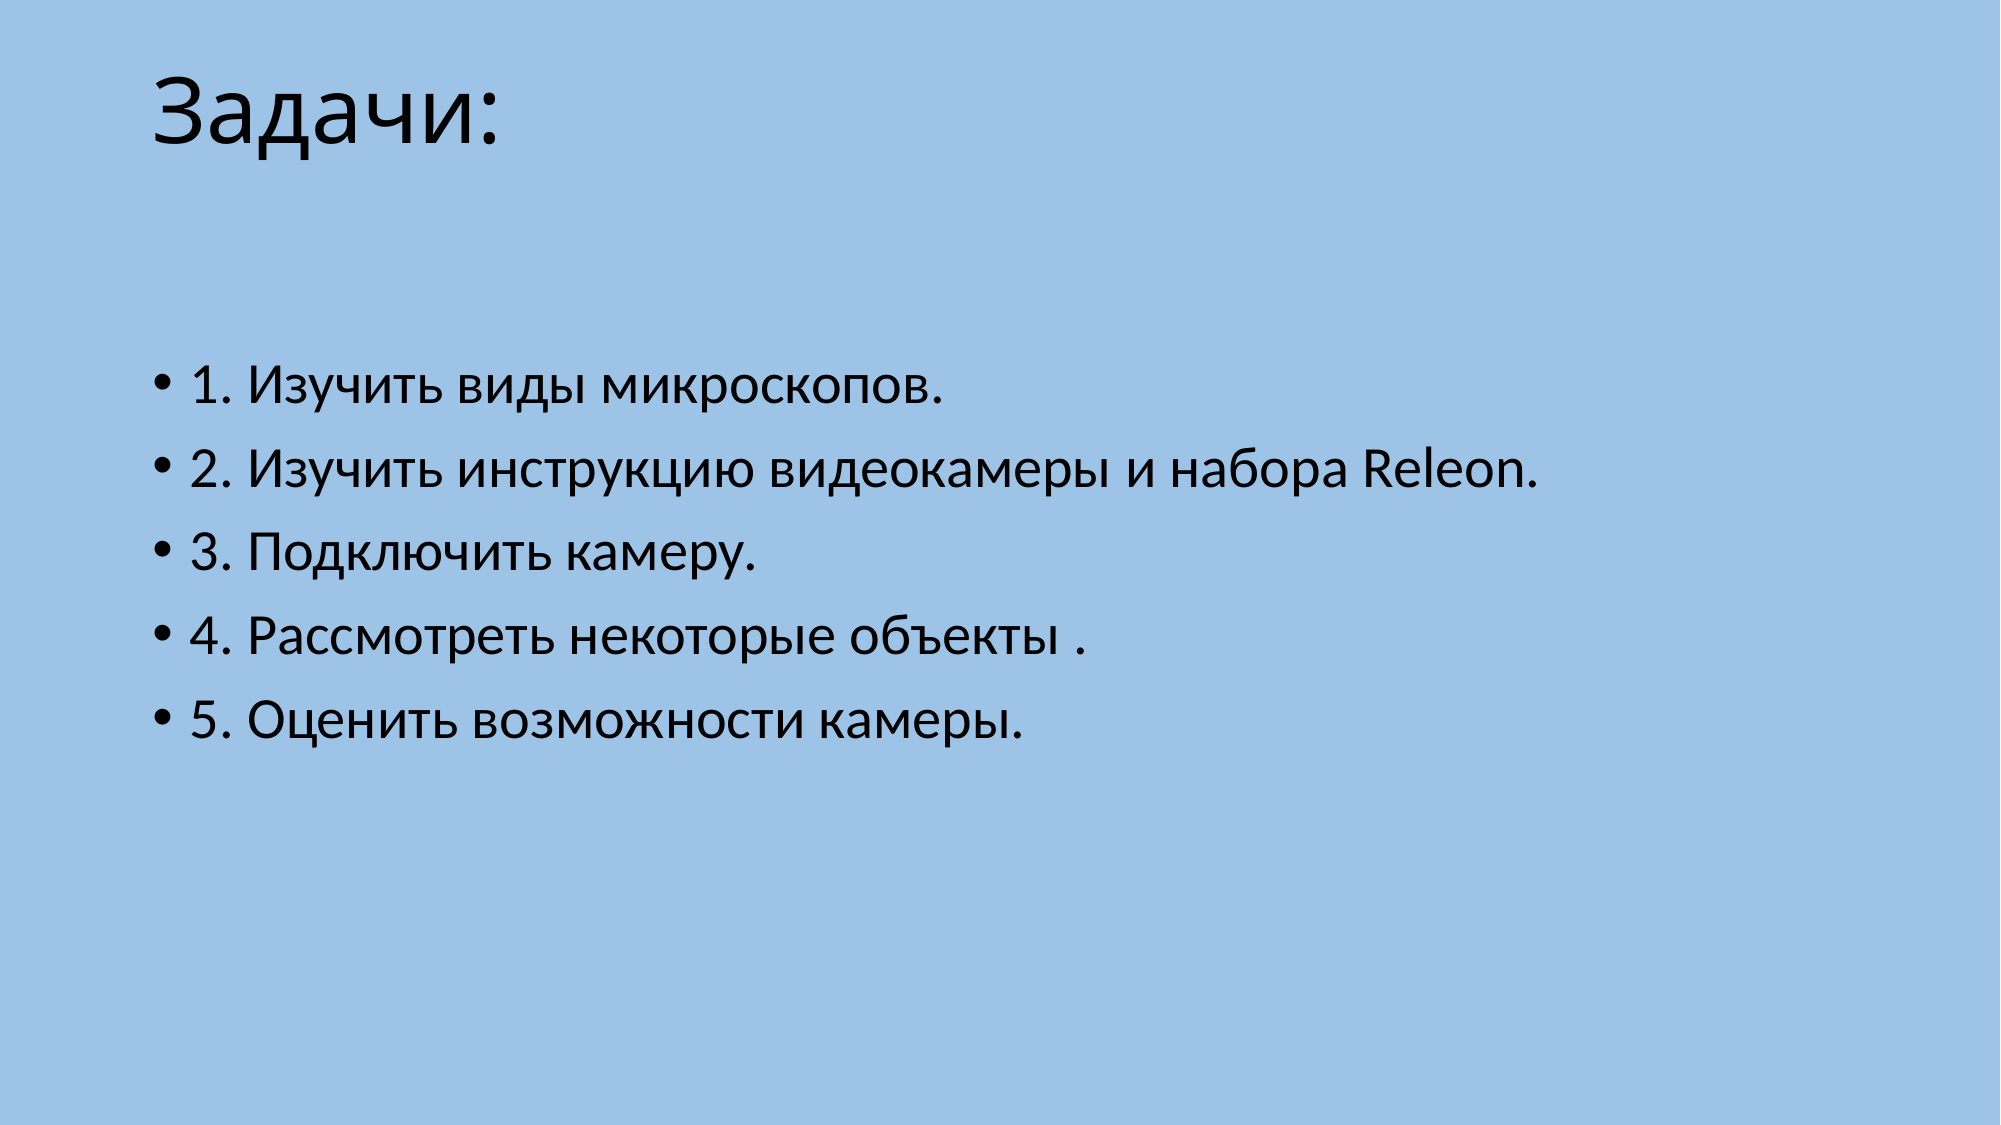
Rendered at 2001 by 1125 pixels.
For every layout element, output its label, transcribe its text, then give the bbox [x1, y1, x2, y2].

list 1. Изучить виды микроскопов. 2. Изучить инструкцию видеокамеры и набора Releon. 3. Подключить камеру. 4. Рассмотреть некоторые объекты . 5. Оценить возможности камеры. [137, 345, 1863, 1060]
title Задачи: [137, 59, 1863, 278]
